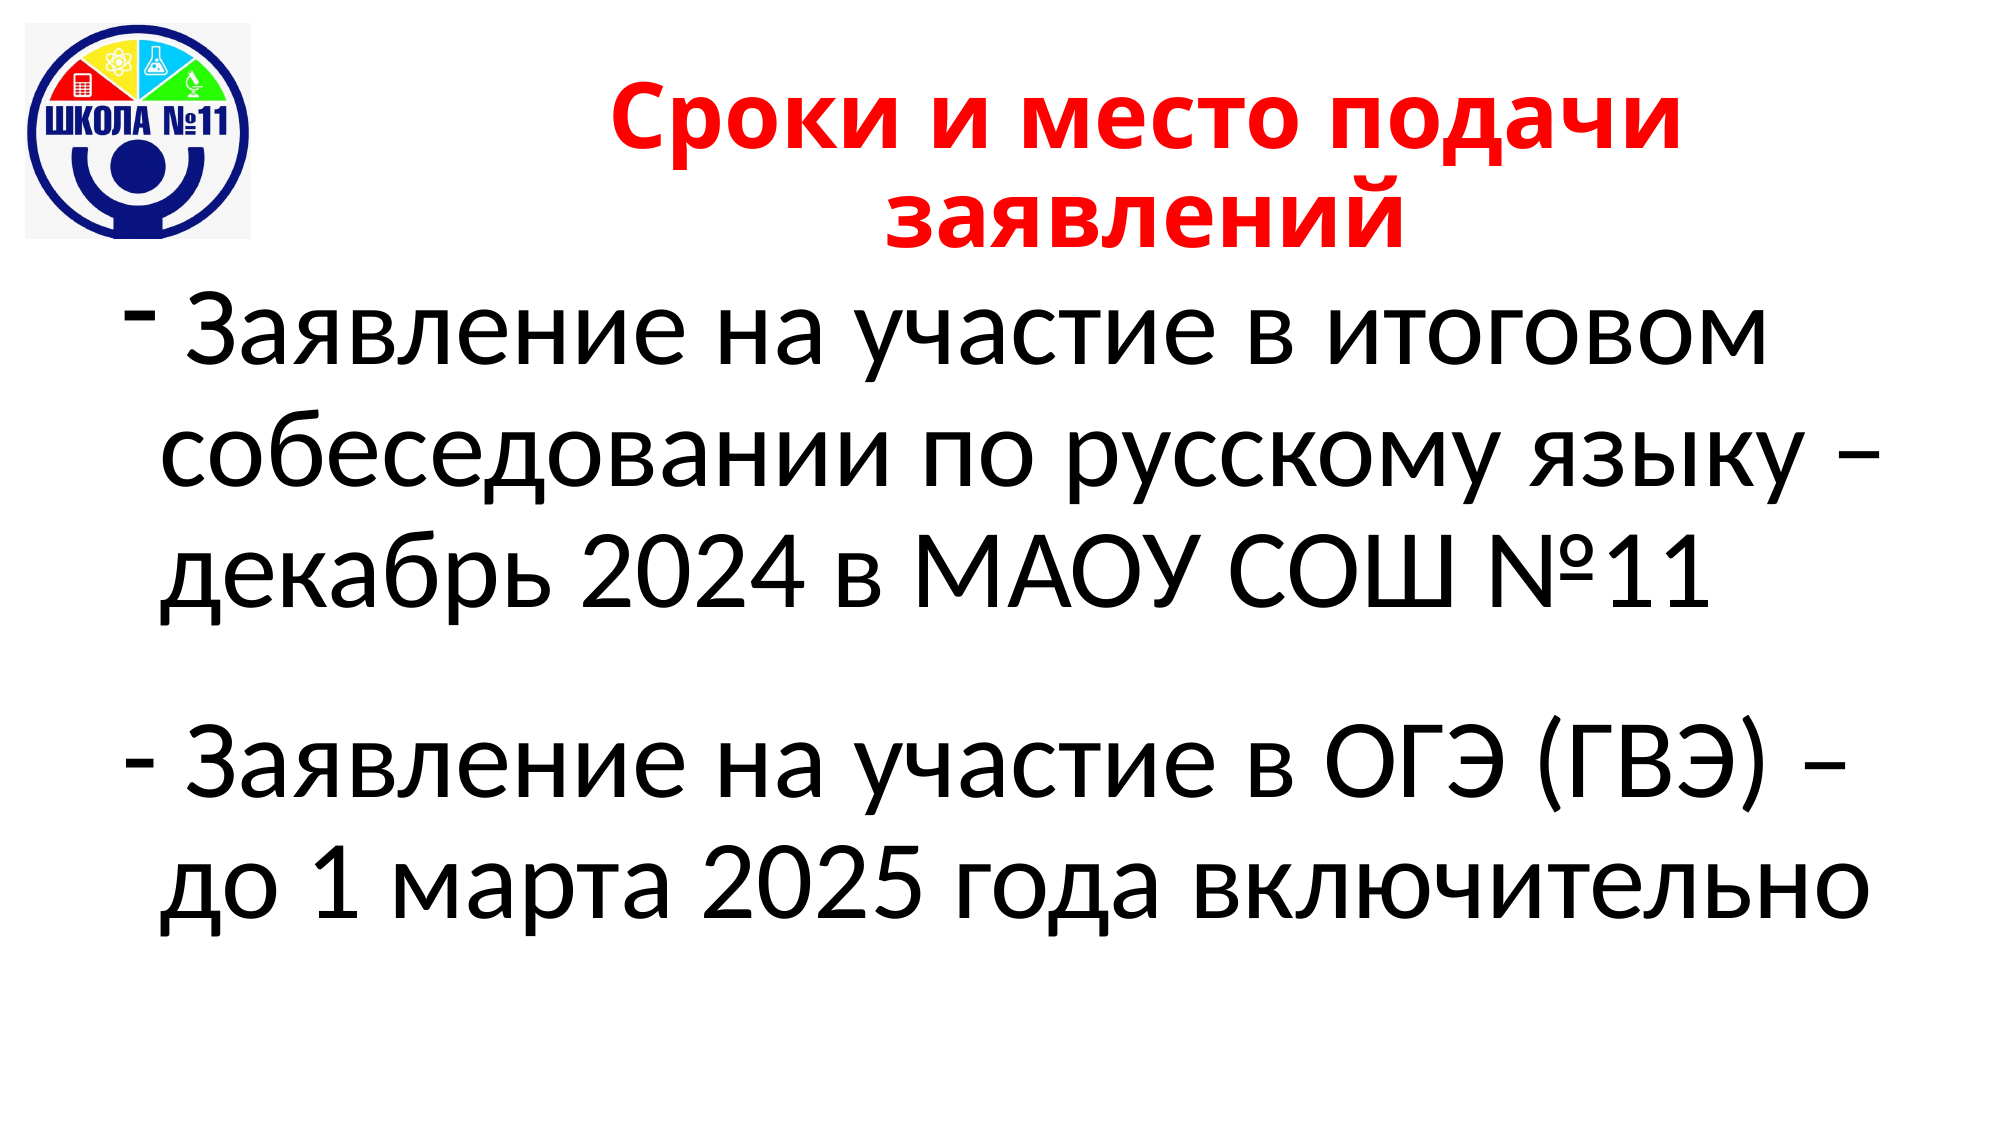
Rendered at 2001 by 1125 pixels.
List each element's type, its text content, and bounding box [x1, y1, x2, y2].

list Заявление на участие в итоговом собеседовании по русскому языку – декабрь 2024 в МАОУ СОШ №11 Заявление на участие в ОГЭ (ГВЭ) – до 1 марта 2025 года включительно [106, 259, 2000, 998]
picture [25, 23, 251, 239]
title Сроки и место подачи заявлений [431, 59, 1863, 259]
